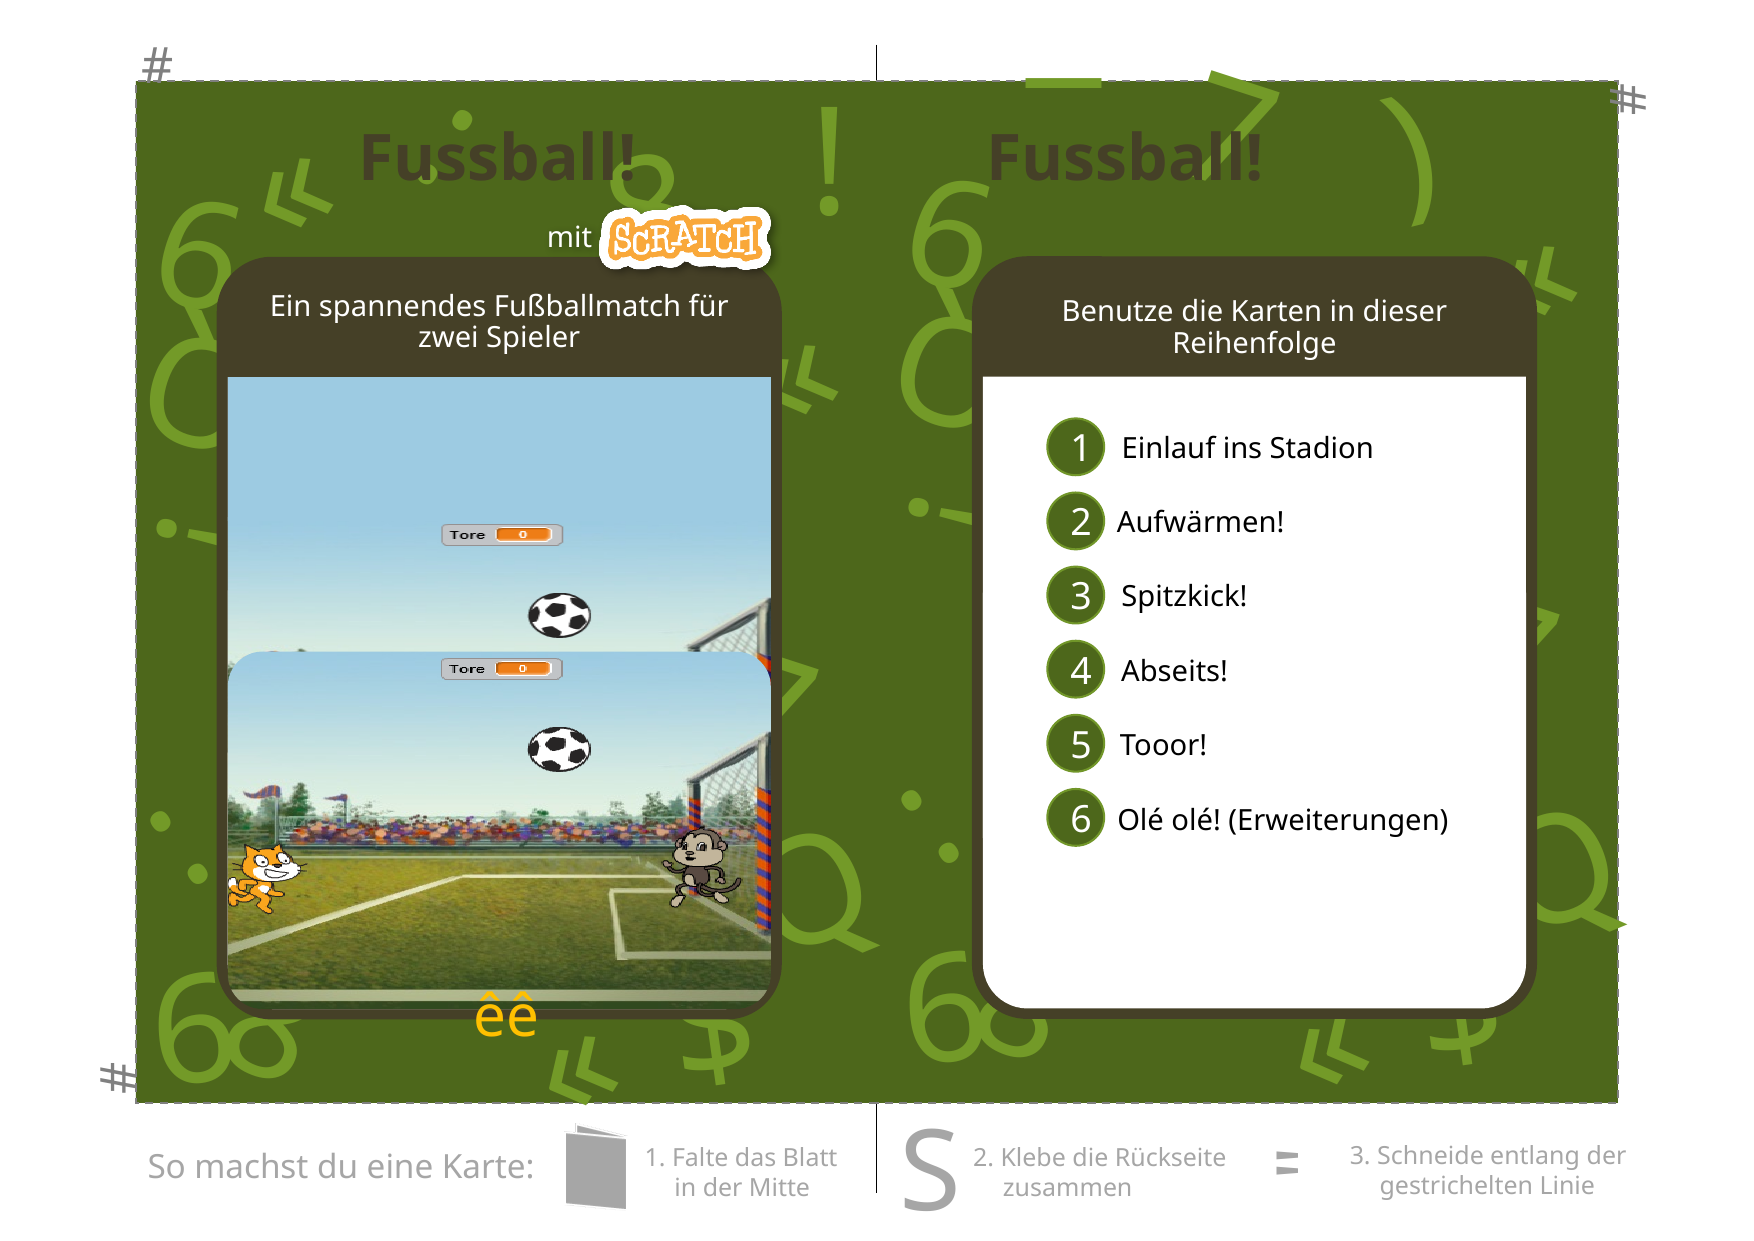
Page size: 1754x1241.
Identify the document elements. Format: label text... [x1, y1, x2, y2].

text_box êê [348, 1009, 665, 1056]
text_box Einlauf ins Stadion [1106, 421, 1390, 472]
text_box 3 [1046, 565, 1106, 625]
text_box 1 [1046, 417, 1106, 477]
text_box Aufwärmen! [1102, 496, 1300, 546]
list Fussball! [971, 117, 1539, 210]
text_box Tooor! [1105, 718, 1222, 769]
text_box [227, 517, 771, 1009]
text_box 4 [1046, 639, 1106, 699]
list Ein spannendes Fußballmatch für zwei Spieler [227, 267, 771, 376]
text_box 2 [1046, 491, 1102, 551]
text_box Abseits! [1106, 644, 1243, 695]
list Fussball! [213, 117, 782, 210]
text_box Spitzkick! [1106, 570, 1263, 621]
text_box 6 [1046, 787, 1102, 847]
text_box Olé olé! (Erweiterungen) [1102, 793, 1464, 844]
text_box 5 [1046, 713, 1105, 773]
text_box [227, 376, 772, 522]
list Benutze die Karten in dieser Reihenfolge [1029, 267, 1480, 389]
picture [599, 210, 771, 267]
picture [564, 1122, 628, 1212]
